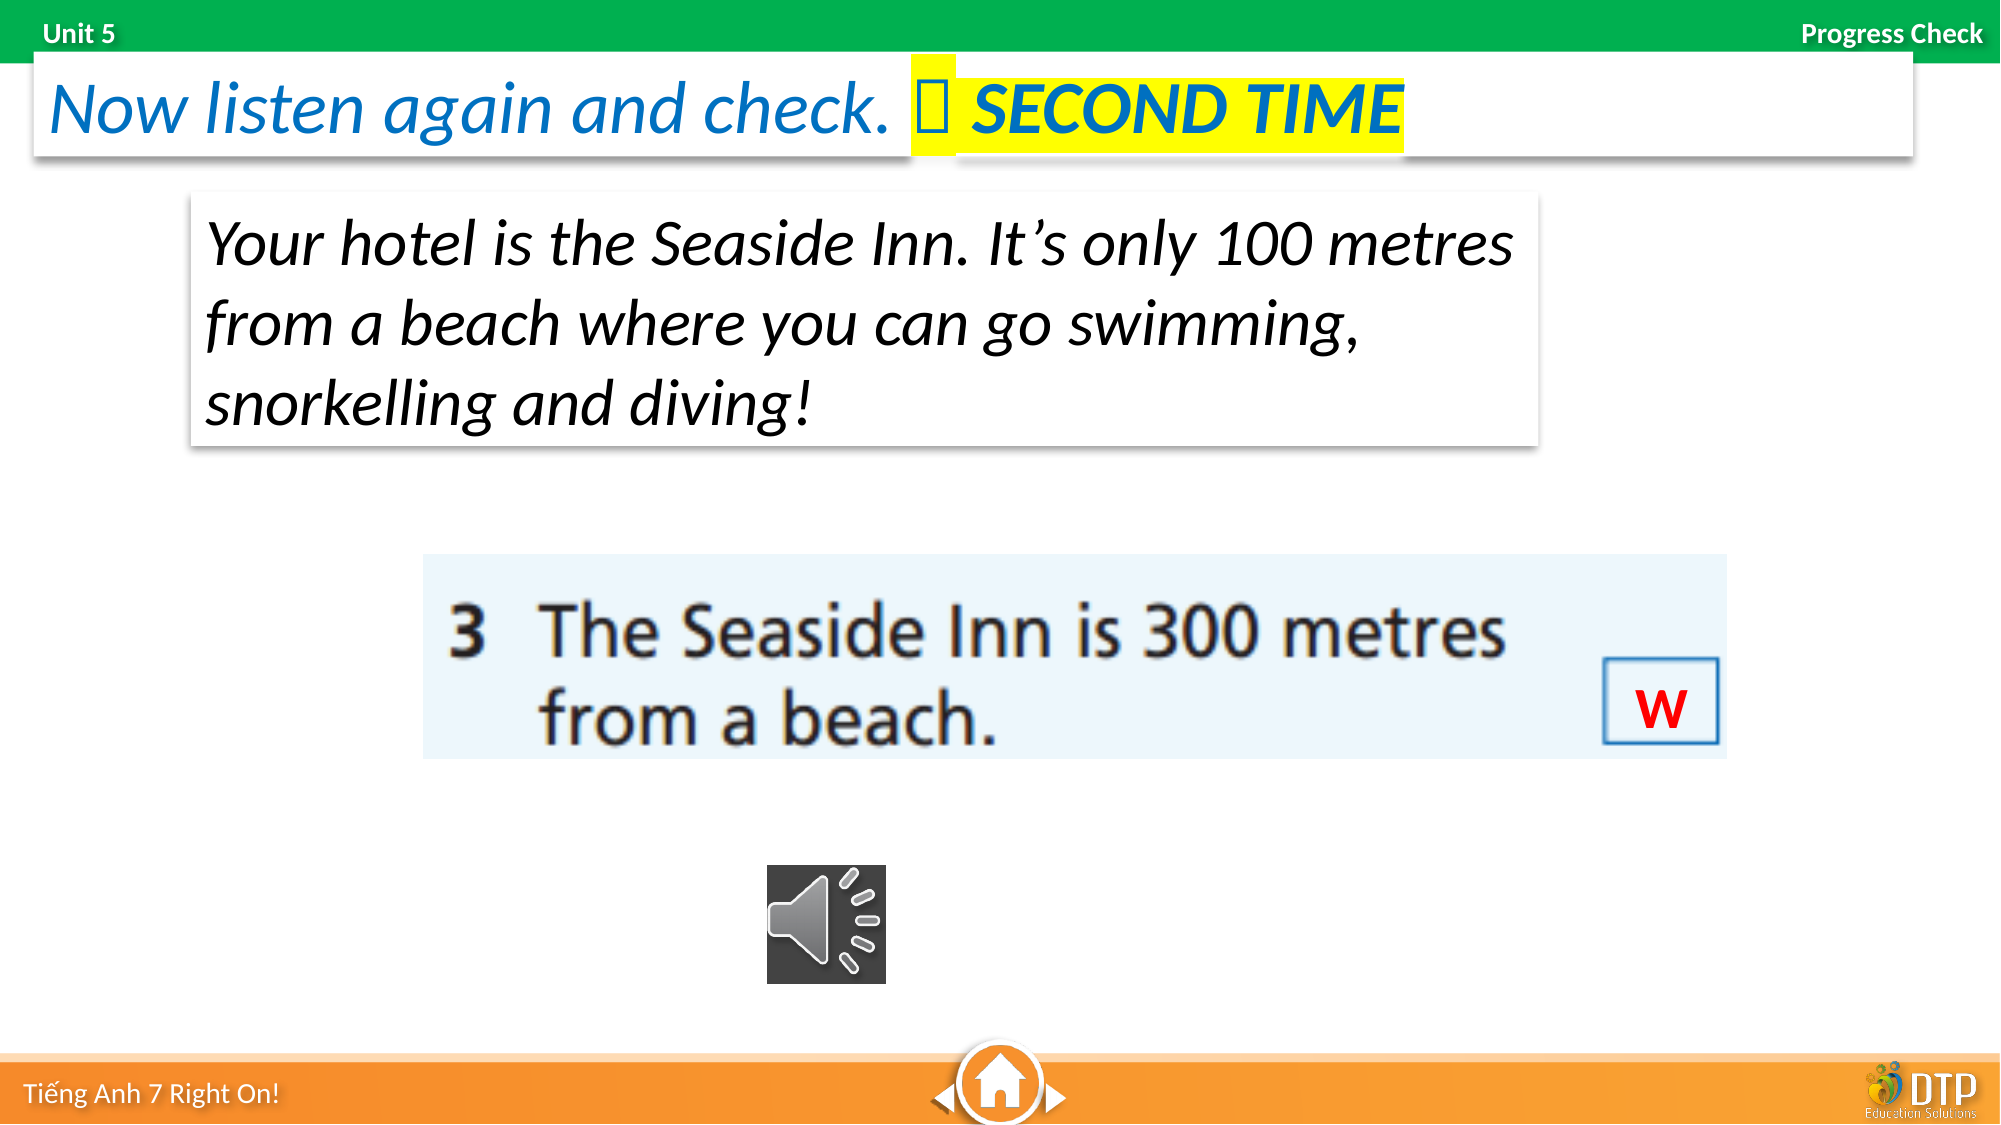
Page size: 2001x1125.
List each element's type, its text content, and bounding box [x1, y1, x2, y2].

text_box Now listen again and check.  SECOND TIME [33, 51, 1914, 157]
text_box Your hotel is the Seaside Inn. It’s only 100 metres from a beach where you can go swimming, snorkelling and diving! [190, 191, 1539, 446]
picture [0, 64, 2000, 1125]
